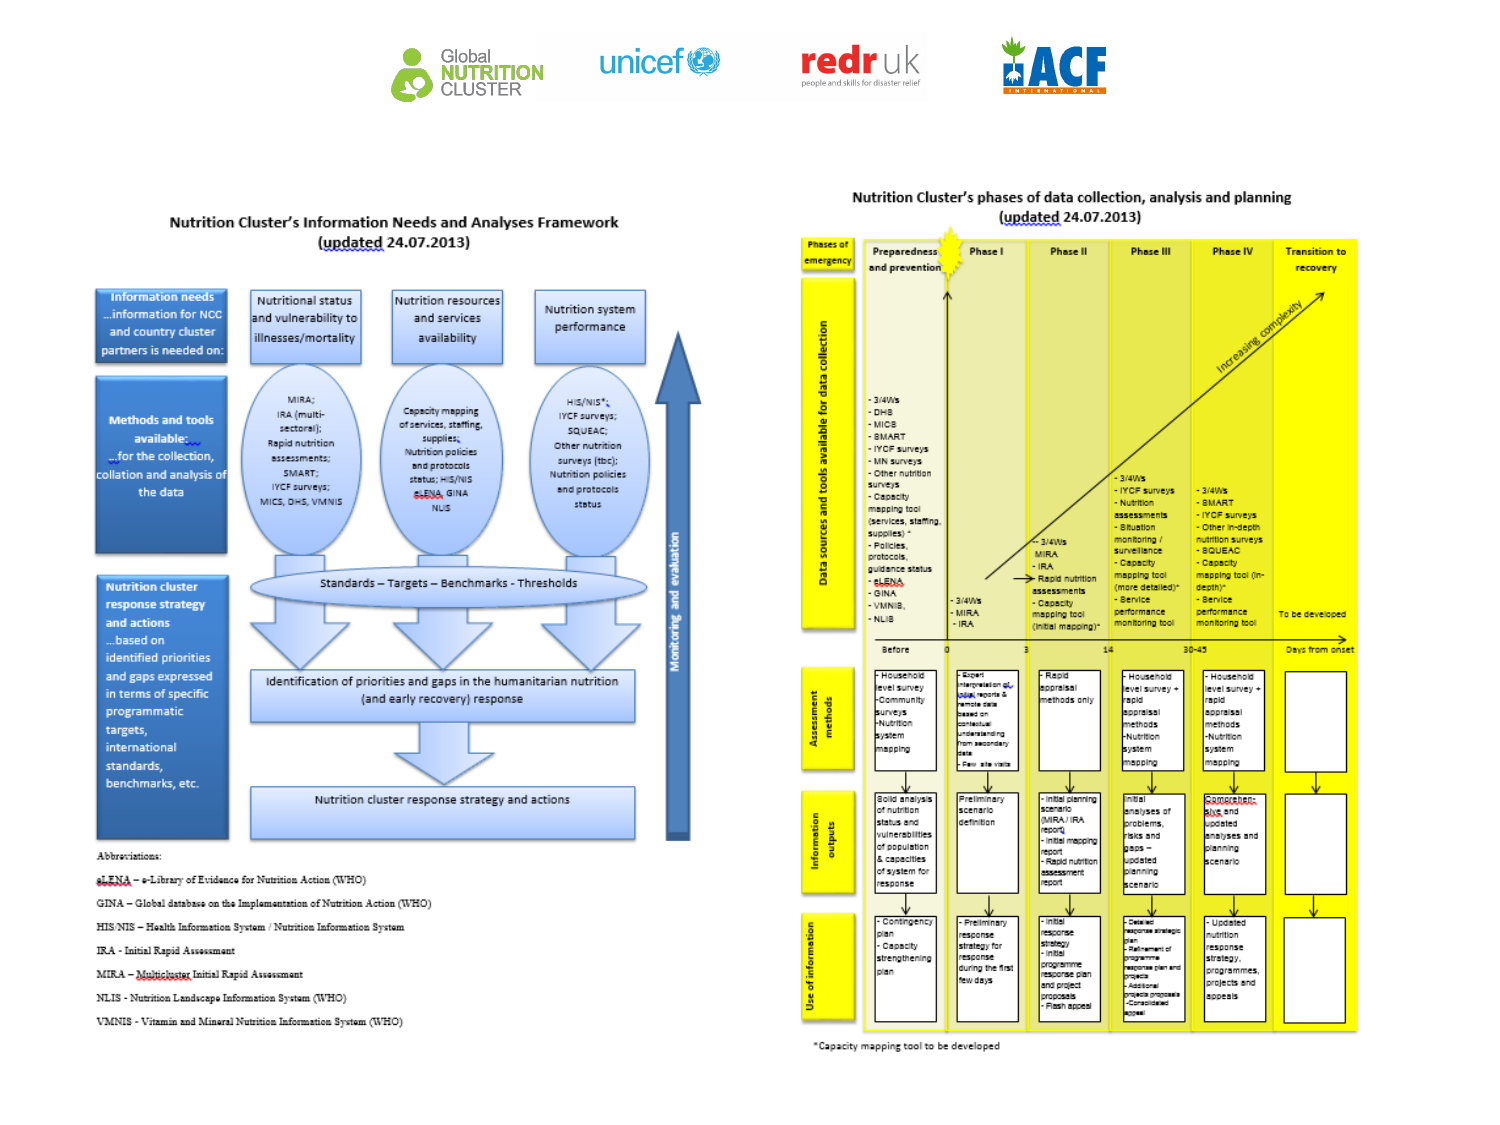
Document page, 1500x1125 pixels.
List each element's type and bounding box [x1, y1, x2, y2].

picture [76, 184, 752, 1075]
picture [773, 173, 1384, 1070]
picture [998, 30, 1109, 100]
picture [391, 32, 927, 102]
